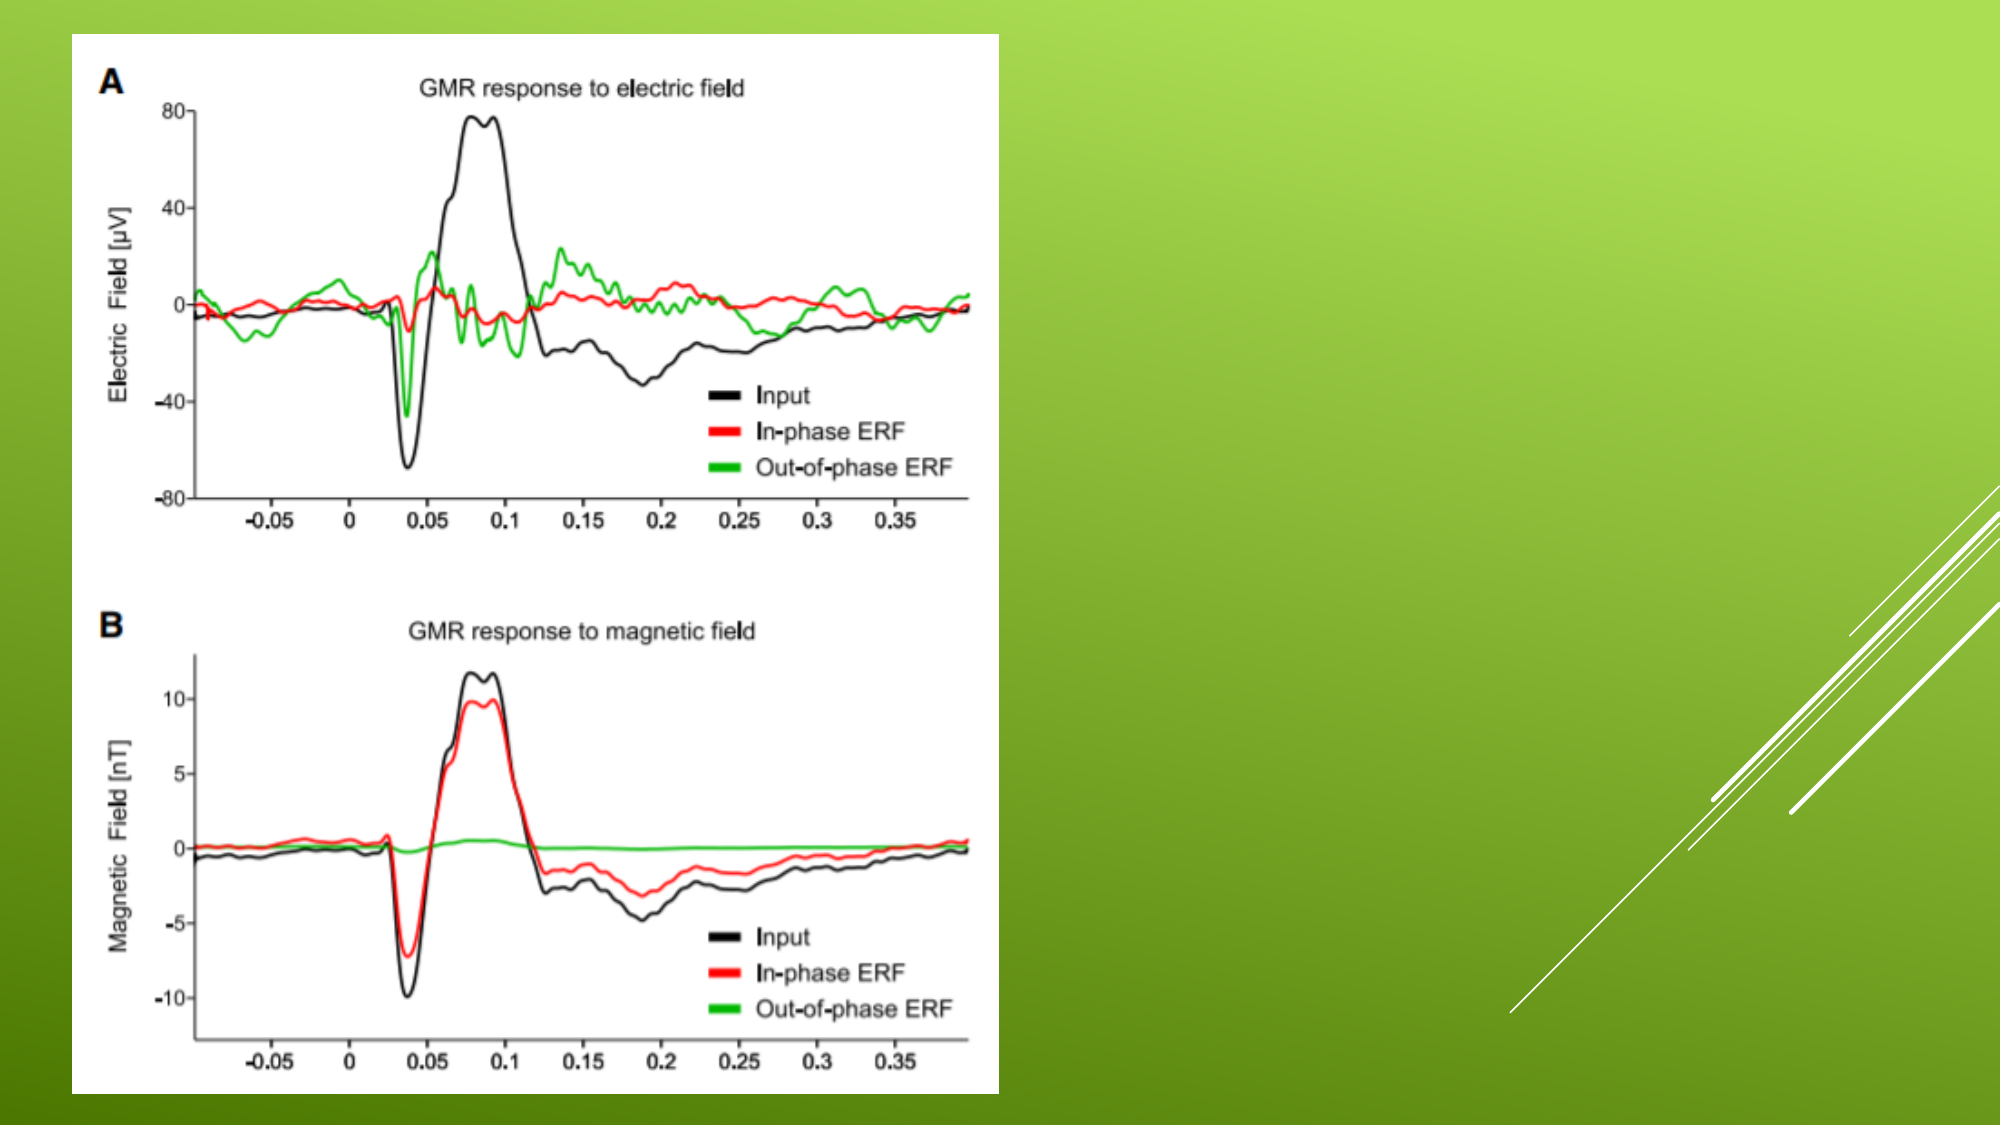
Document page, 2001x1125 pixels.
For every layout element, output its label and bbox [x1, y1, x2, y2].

picture [72, 34, 999, 1095]
